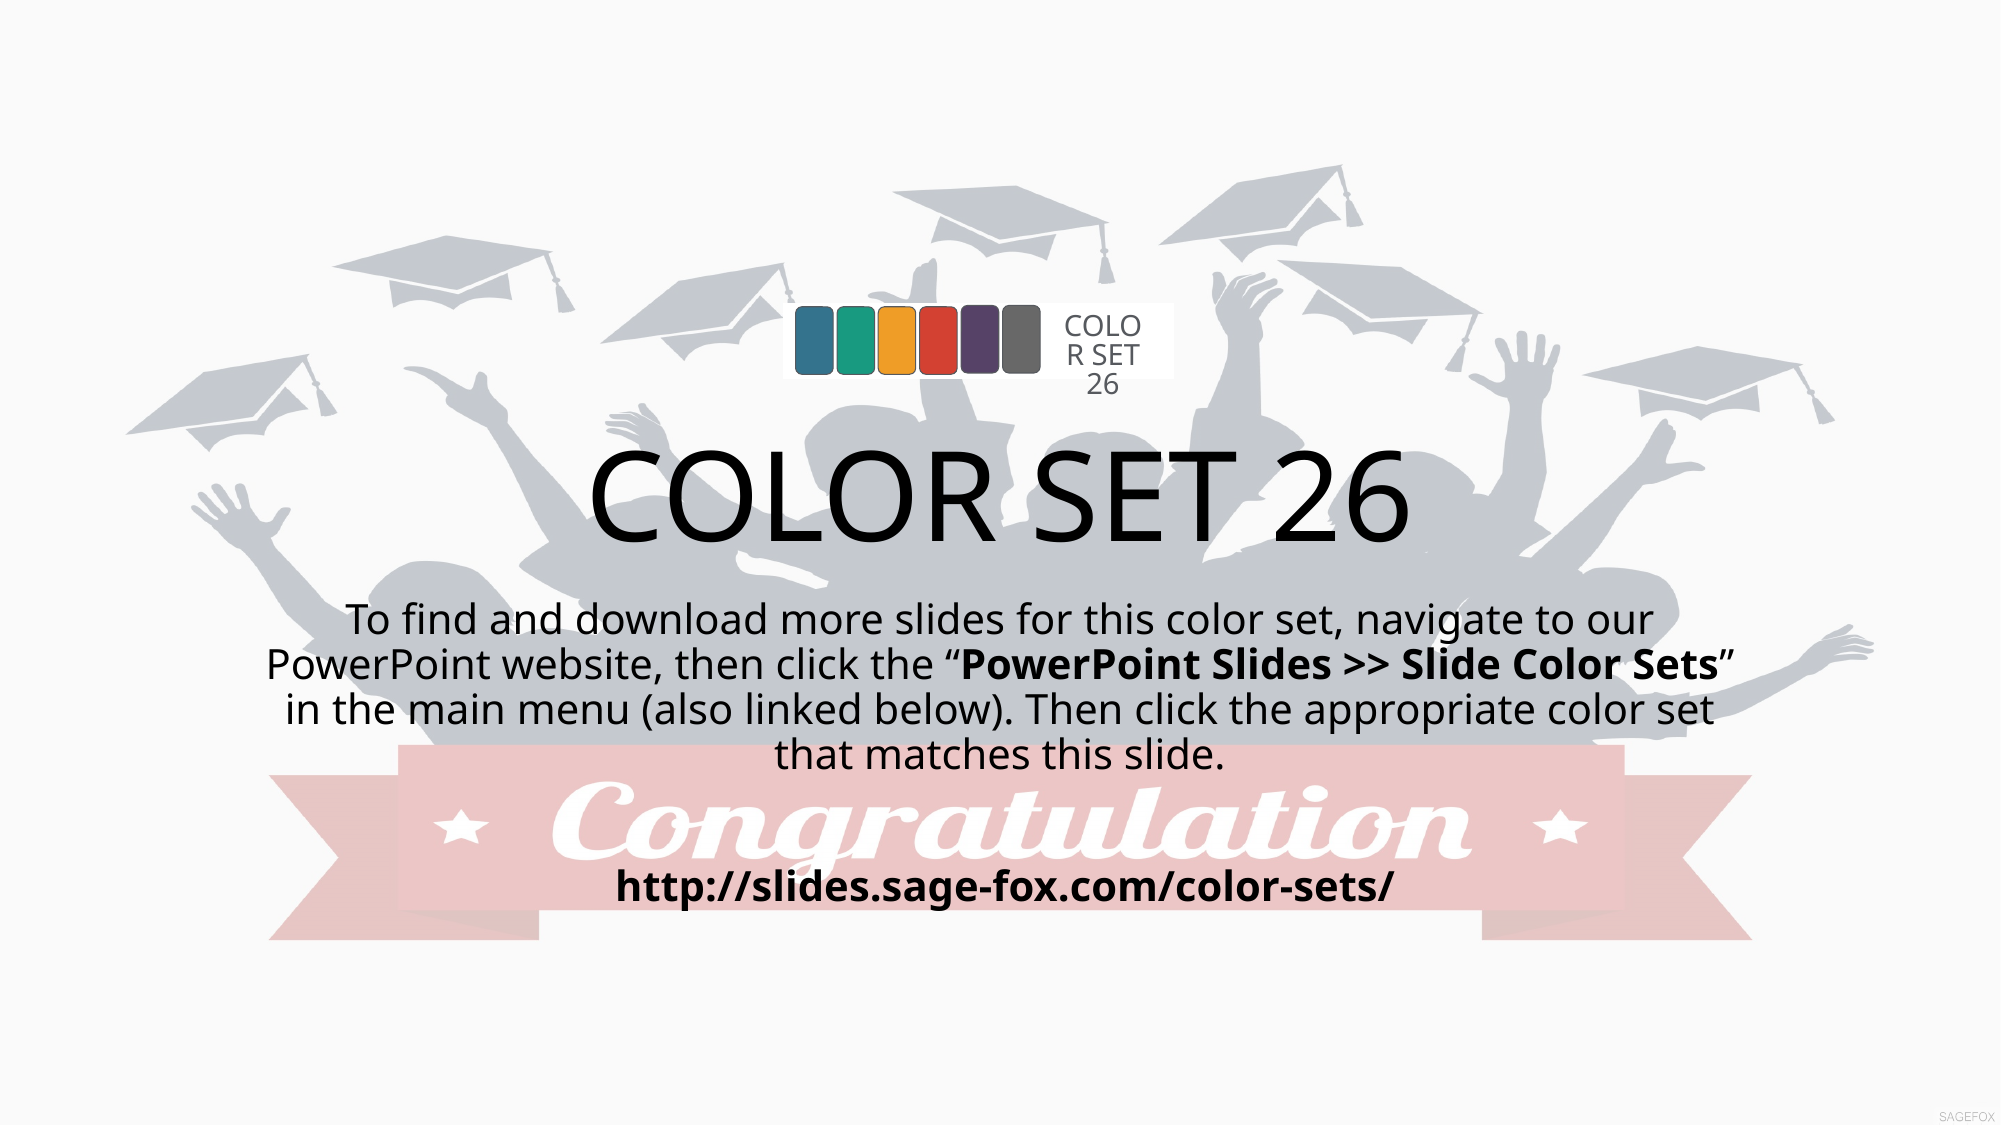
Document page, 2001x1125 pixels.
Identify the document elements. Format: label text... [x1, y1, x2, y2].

subtitle To find and download more slides for this color set, navigate to our PowerPoint website, then click the “PowerPoint Slides >> Slide Color Sets” in the main menu (also linked below). Then click the appropriate color set that matches this slide. http://slides.sage-fox.com/color-sets/ [249, 590, 1750, 863]
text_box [783, 303, 1174, 380]
title COLOR SET 26 [249, 184, 1750, 576]
